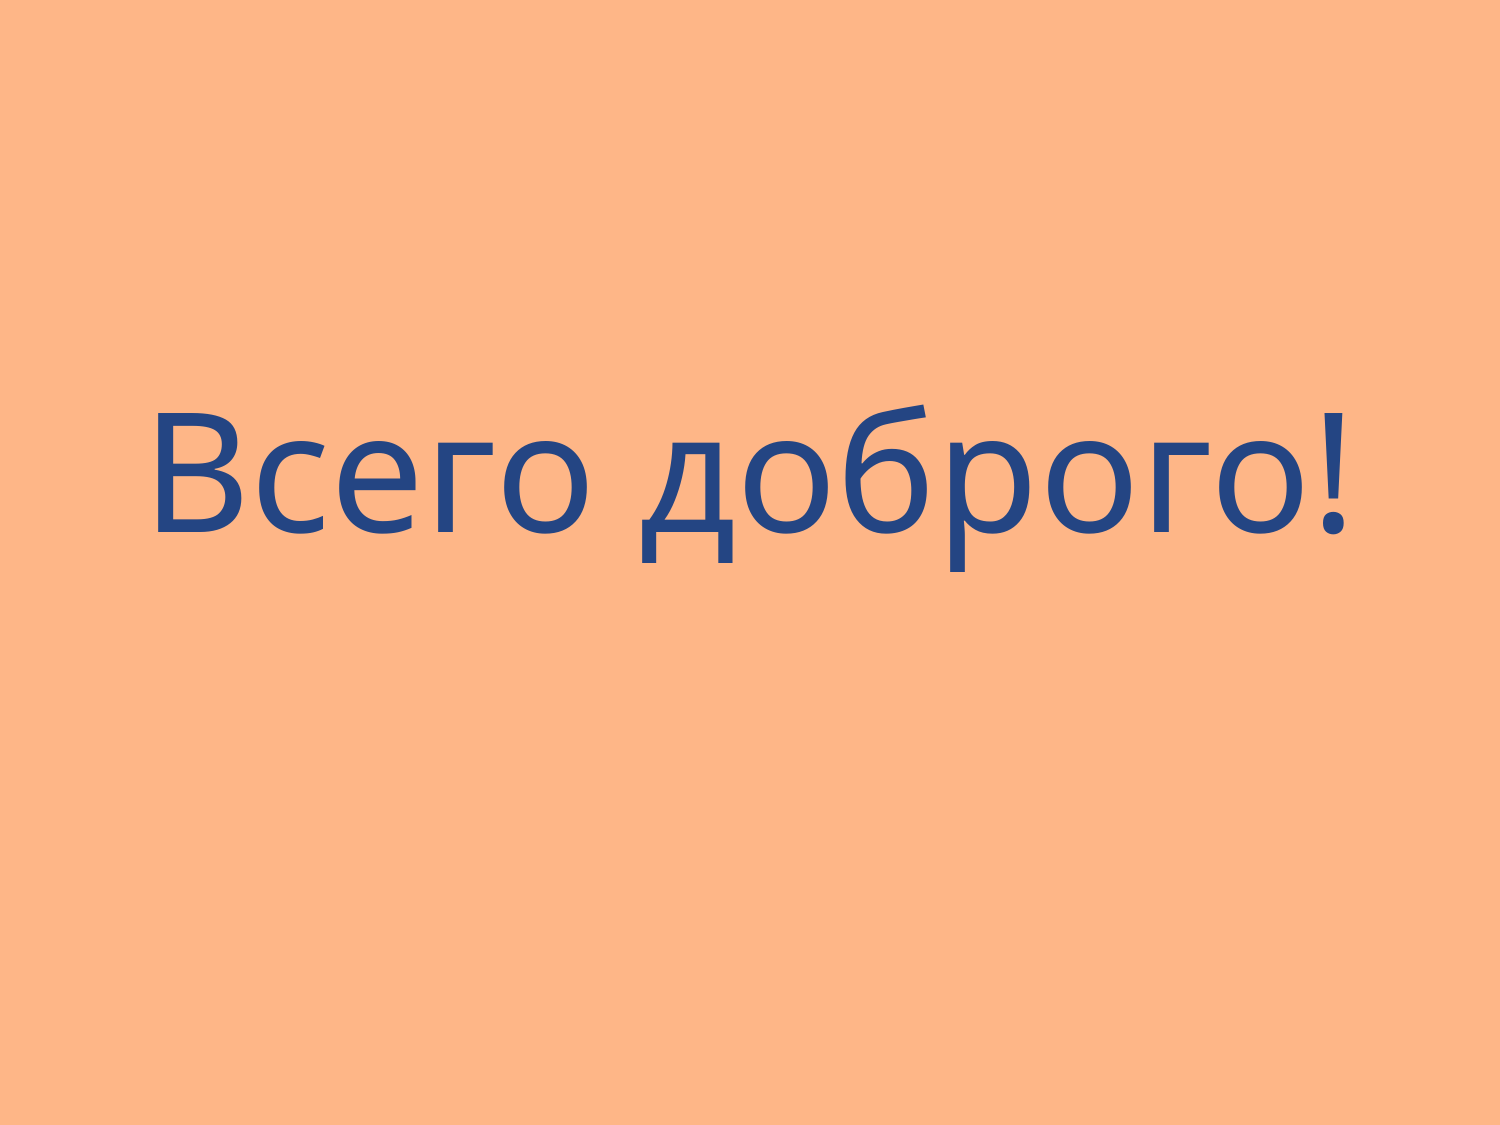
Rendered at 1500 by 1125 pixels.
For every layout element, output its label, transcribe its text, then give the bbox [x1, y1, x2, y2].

list Всего доброго! [75, 58, 1425, 1005]
